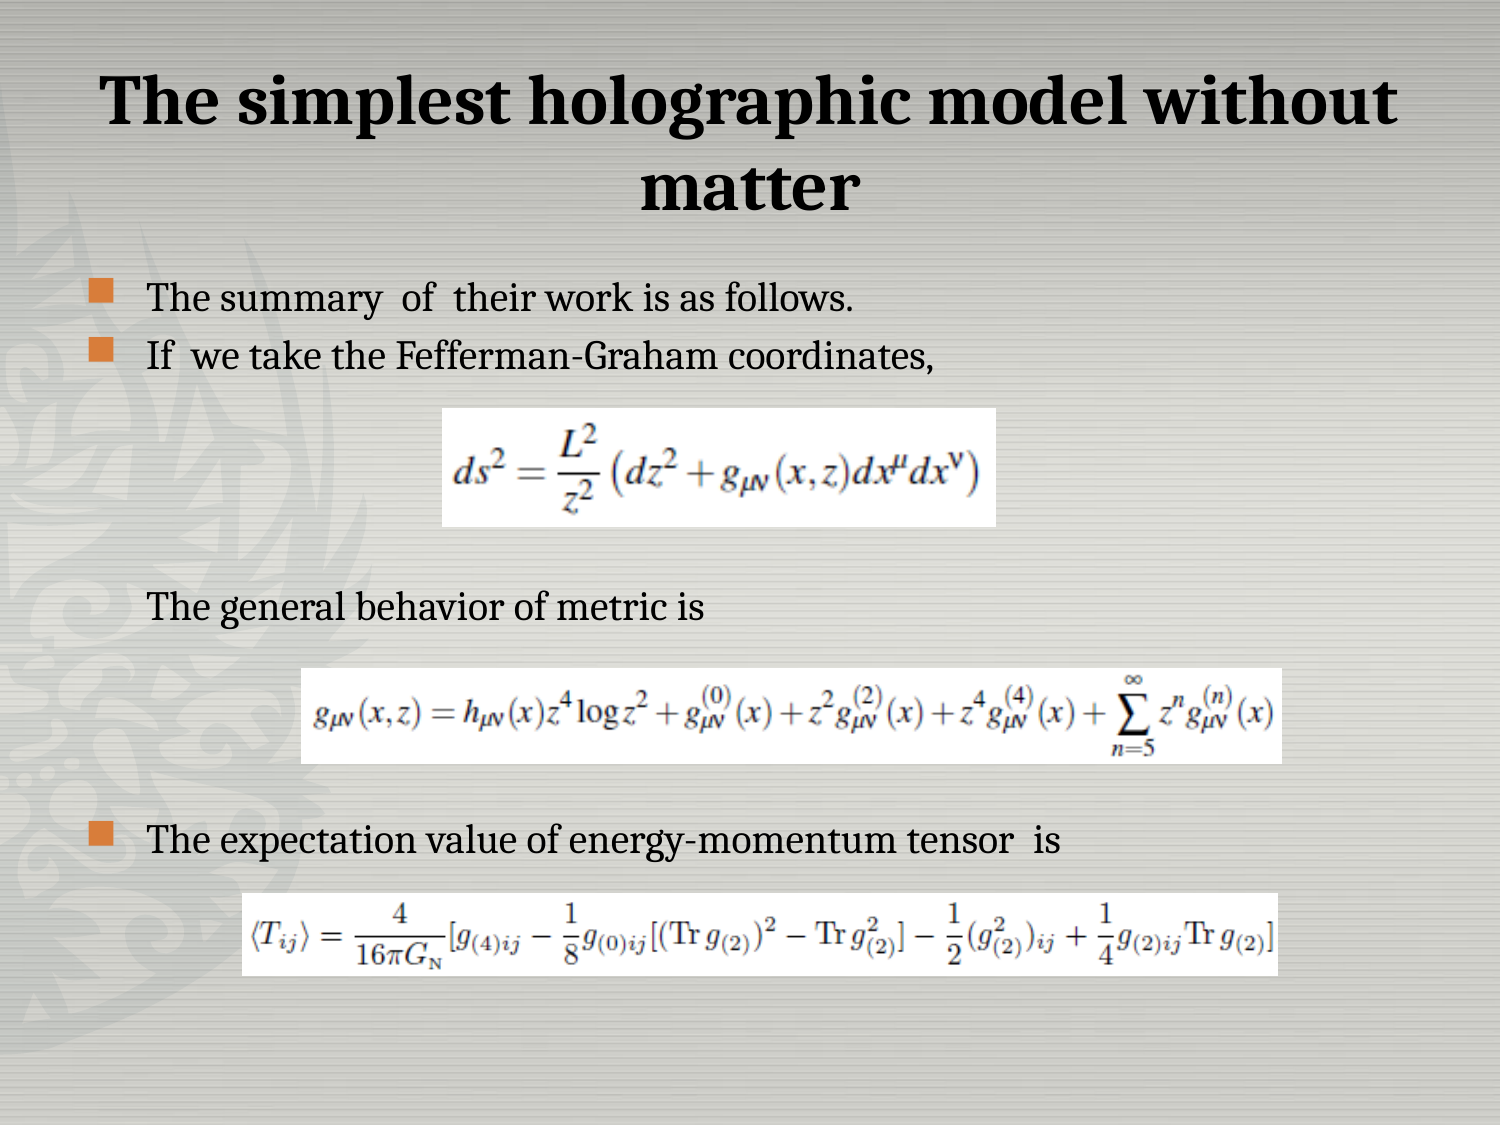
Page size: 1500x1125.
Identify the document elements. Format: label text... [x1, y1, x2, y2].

picture [300, 668, 1282, 764]
list The summary of their work is as follows. If we take the Fefferman-Graham coordinates, The general behavior of metric is The expectation value of energy-momentum tensor is [75, 262, 1425, 1005]
picture [442, 408, 996, 528]
picture [241, 892, 1278, 977]
title The simplest holographic model without matter [75, 45, 1425, 233]
